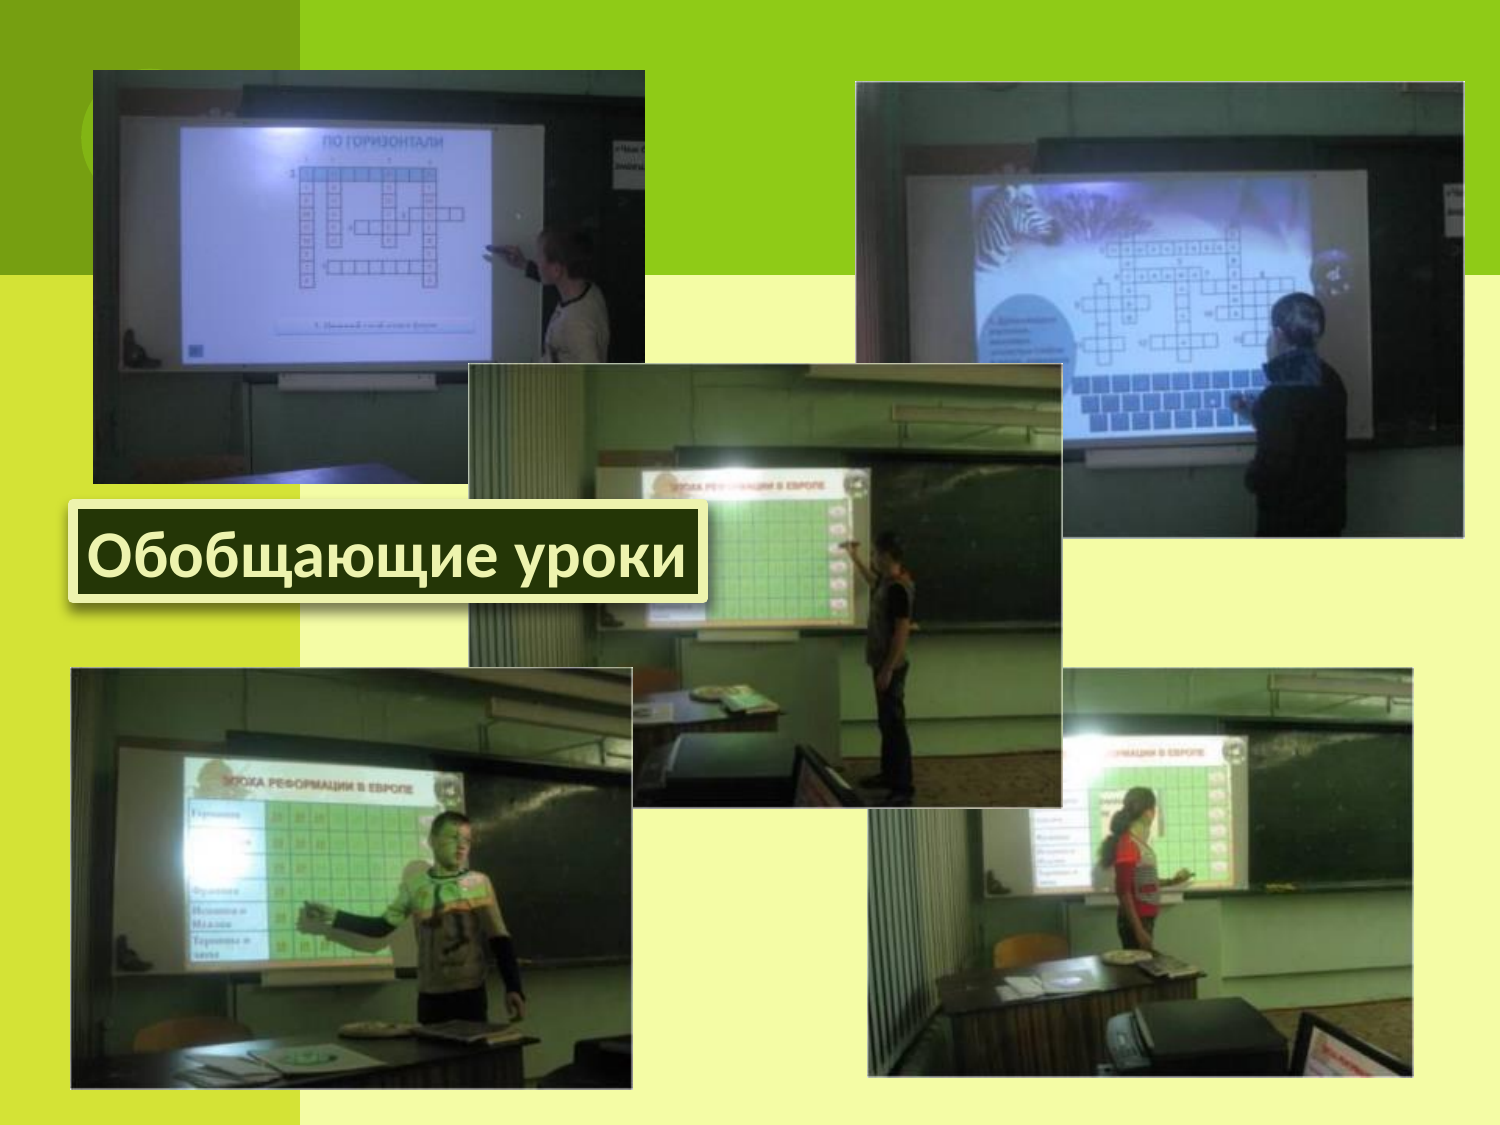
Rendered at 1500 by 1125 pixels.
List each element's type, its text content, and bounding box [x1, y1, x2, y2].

picture [70, 70, 1466, 1091]
text_box Обобщающие уроки [73, 503, 458, 599]
